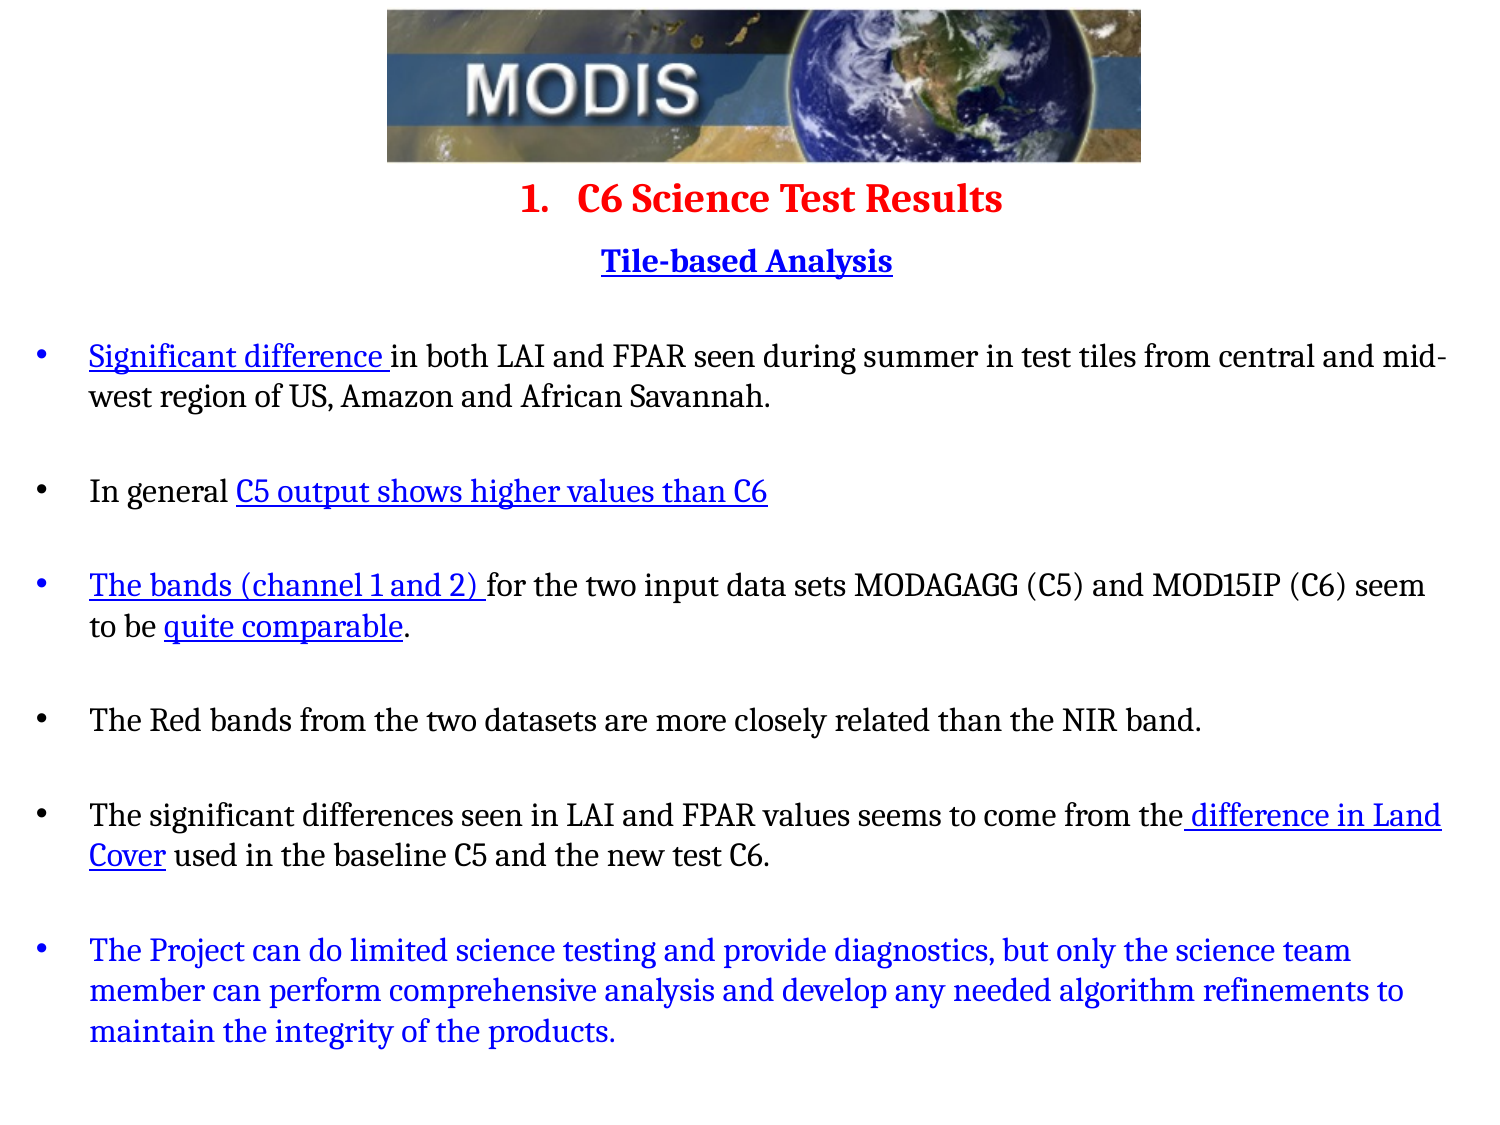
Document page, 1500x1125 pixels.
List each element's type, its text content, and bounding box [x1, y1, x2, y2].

picture [387, 7, 1141, 164]
text_box Tile-based Analysis Significant difference in both LAI and FPAR seen during summer in test tiles from central and mid-west region of US, Amazon and African Savannah. In general C5 output shows higher values than C6 The bands (channel 1 and 2) for the two input data sets MODAGAGG (C5) and MOD15IP (C6) seem to be quite comparable. The Red bands from the two datasets are more closely related than the NIR band. The significant differences seen in LAI and FPAR values seems to come from the difference in Land Cover used in the baseline C5 and the new test C6. The Project can do limited science testing and provide diagnostics, but only the science team member can perform comprehensive analysis and develop any needed algorithm refinements to maintain the integrity of the products. [20, 231, 1474, 1057]
text_box C6 Science Test Results [506, 171, 1019, 229]
